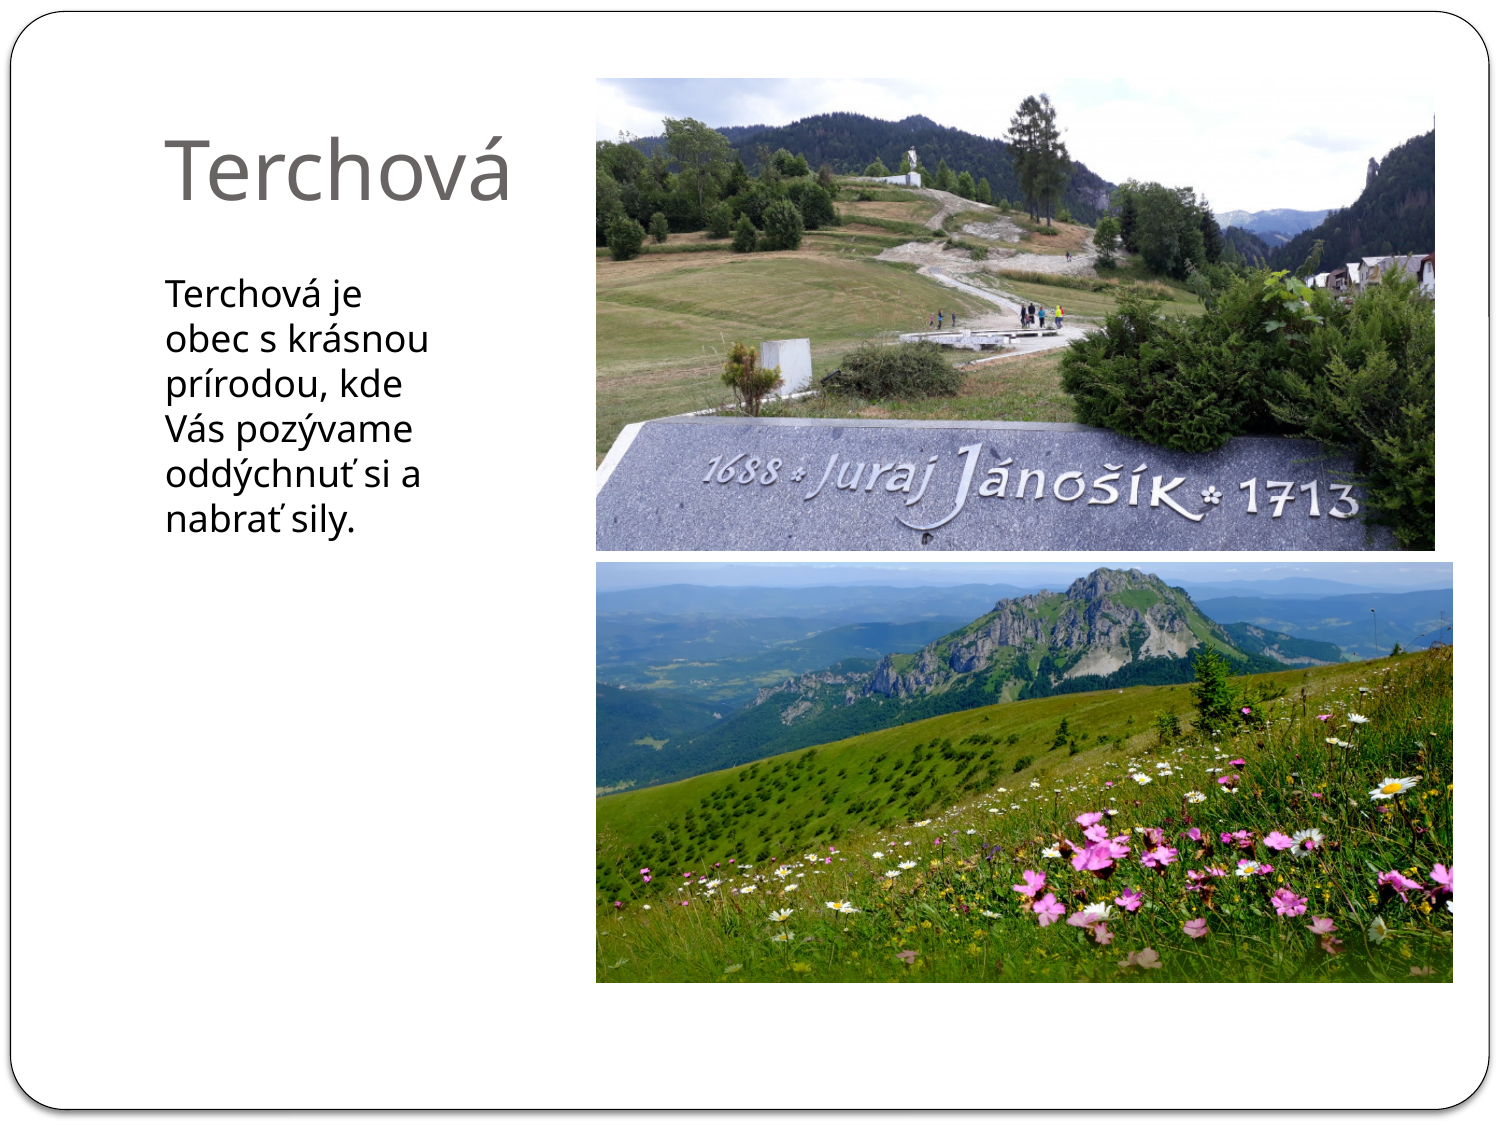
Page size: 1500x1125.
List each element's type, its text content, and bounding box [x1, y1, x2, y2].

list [596, 77, 1436, 551]
list Terchová je obec s krásnou prírodou, kde Vás pozývame oddýchnuť si a nabrať sily. [150, 262, 463, 1000]
picture [596, 562, 1453, 984]
title Terchová [150, 44, 1425, 233]
